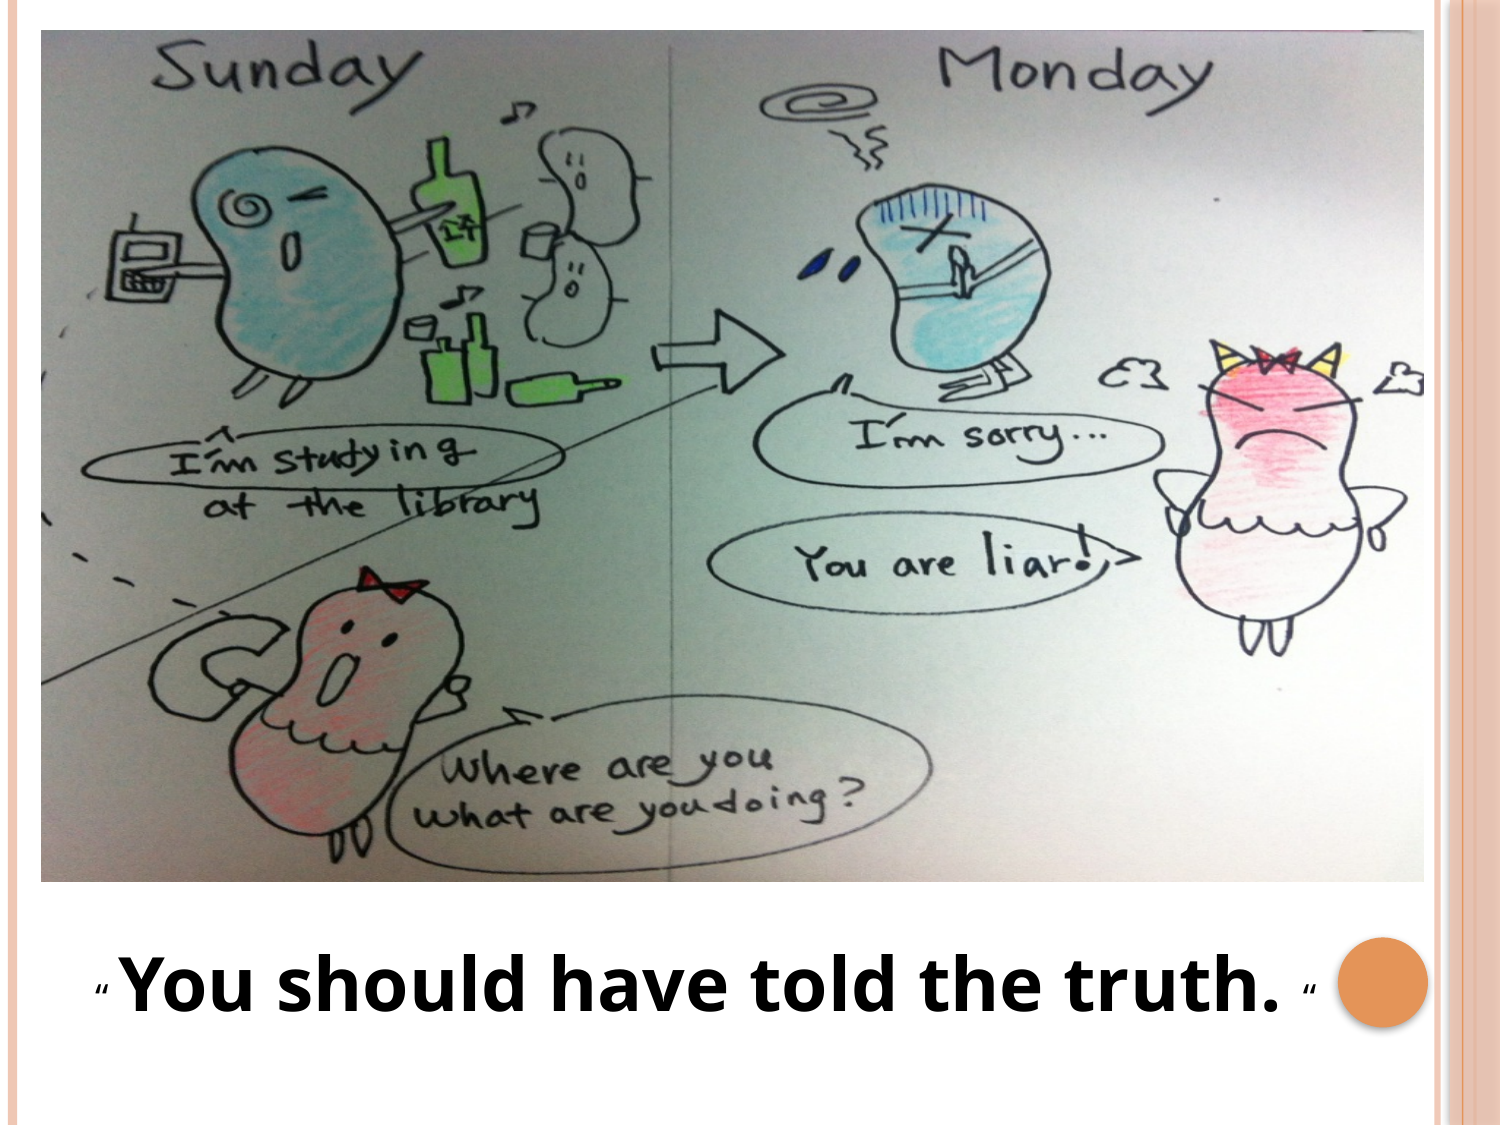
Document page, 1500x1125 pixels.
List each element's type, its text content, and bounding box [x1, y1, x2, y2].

text_box “ You should have told the truth. “ [80, 928, 1332, 1034]
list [40, 30, 1424, 882]
